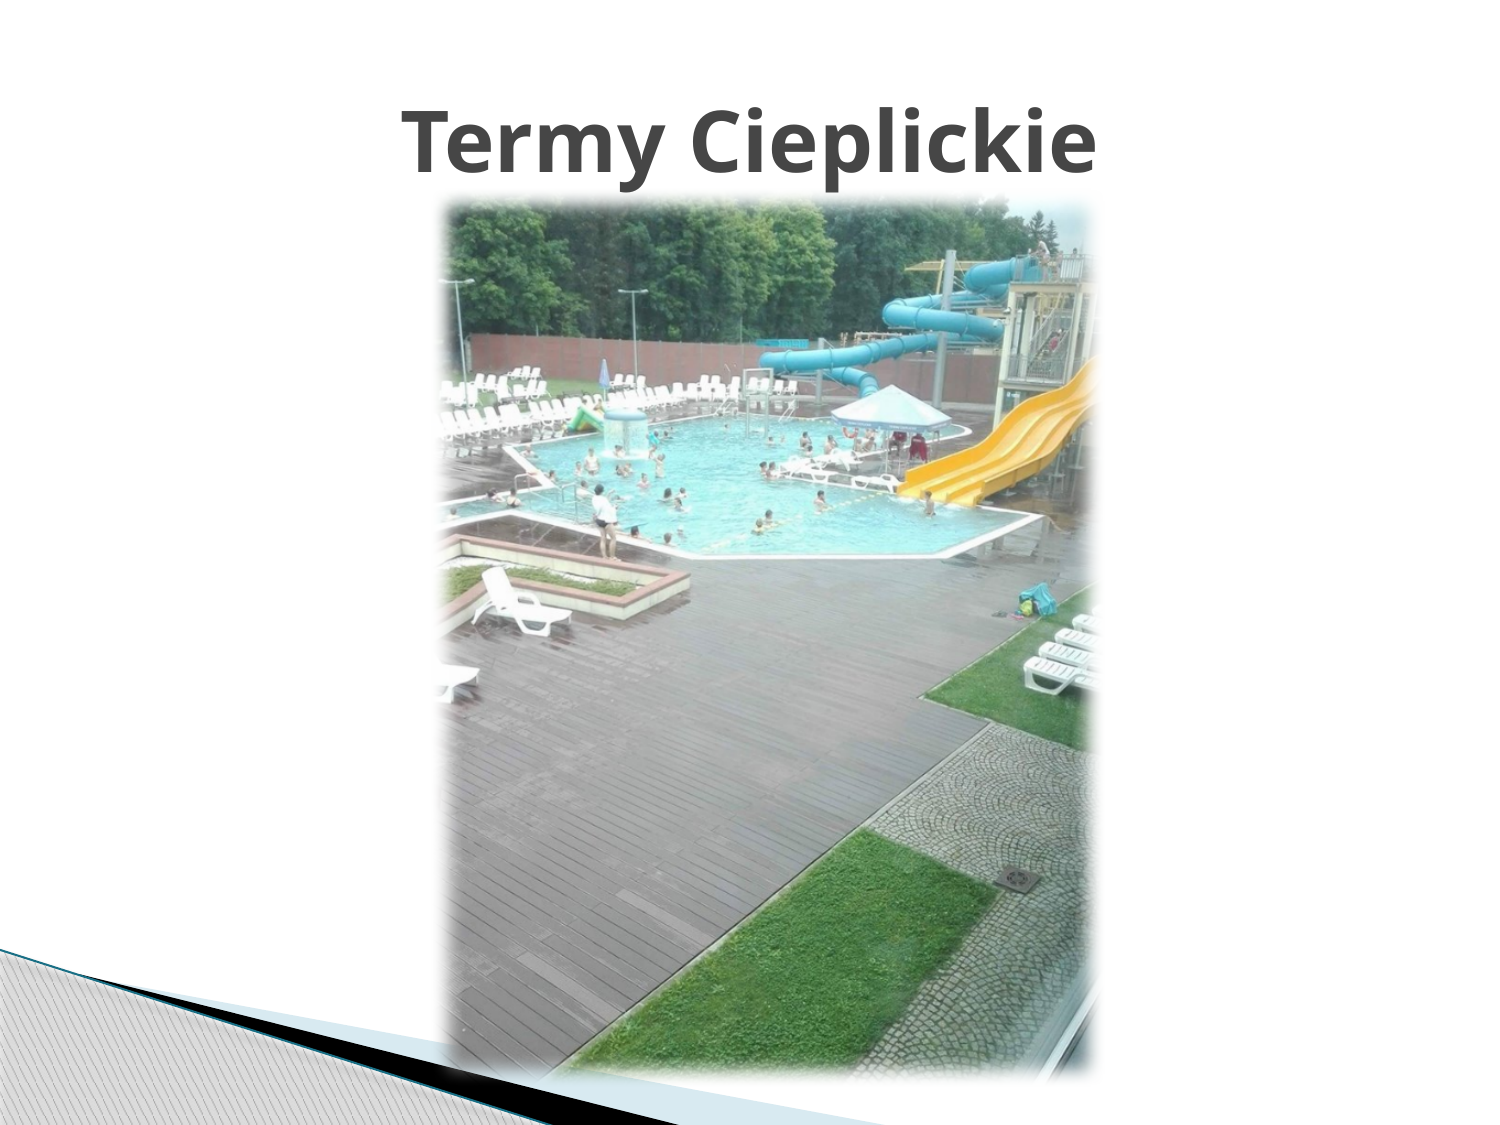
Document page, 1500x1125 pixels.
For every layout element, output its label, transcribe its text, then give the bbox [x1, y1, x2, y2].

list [430, 188, 1105, 1087]
title Termy Cieplickie [75, 45, 1425, 233]
